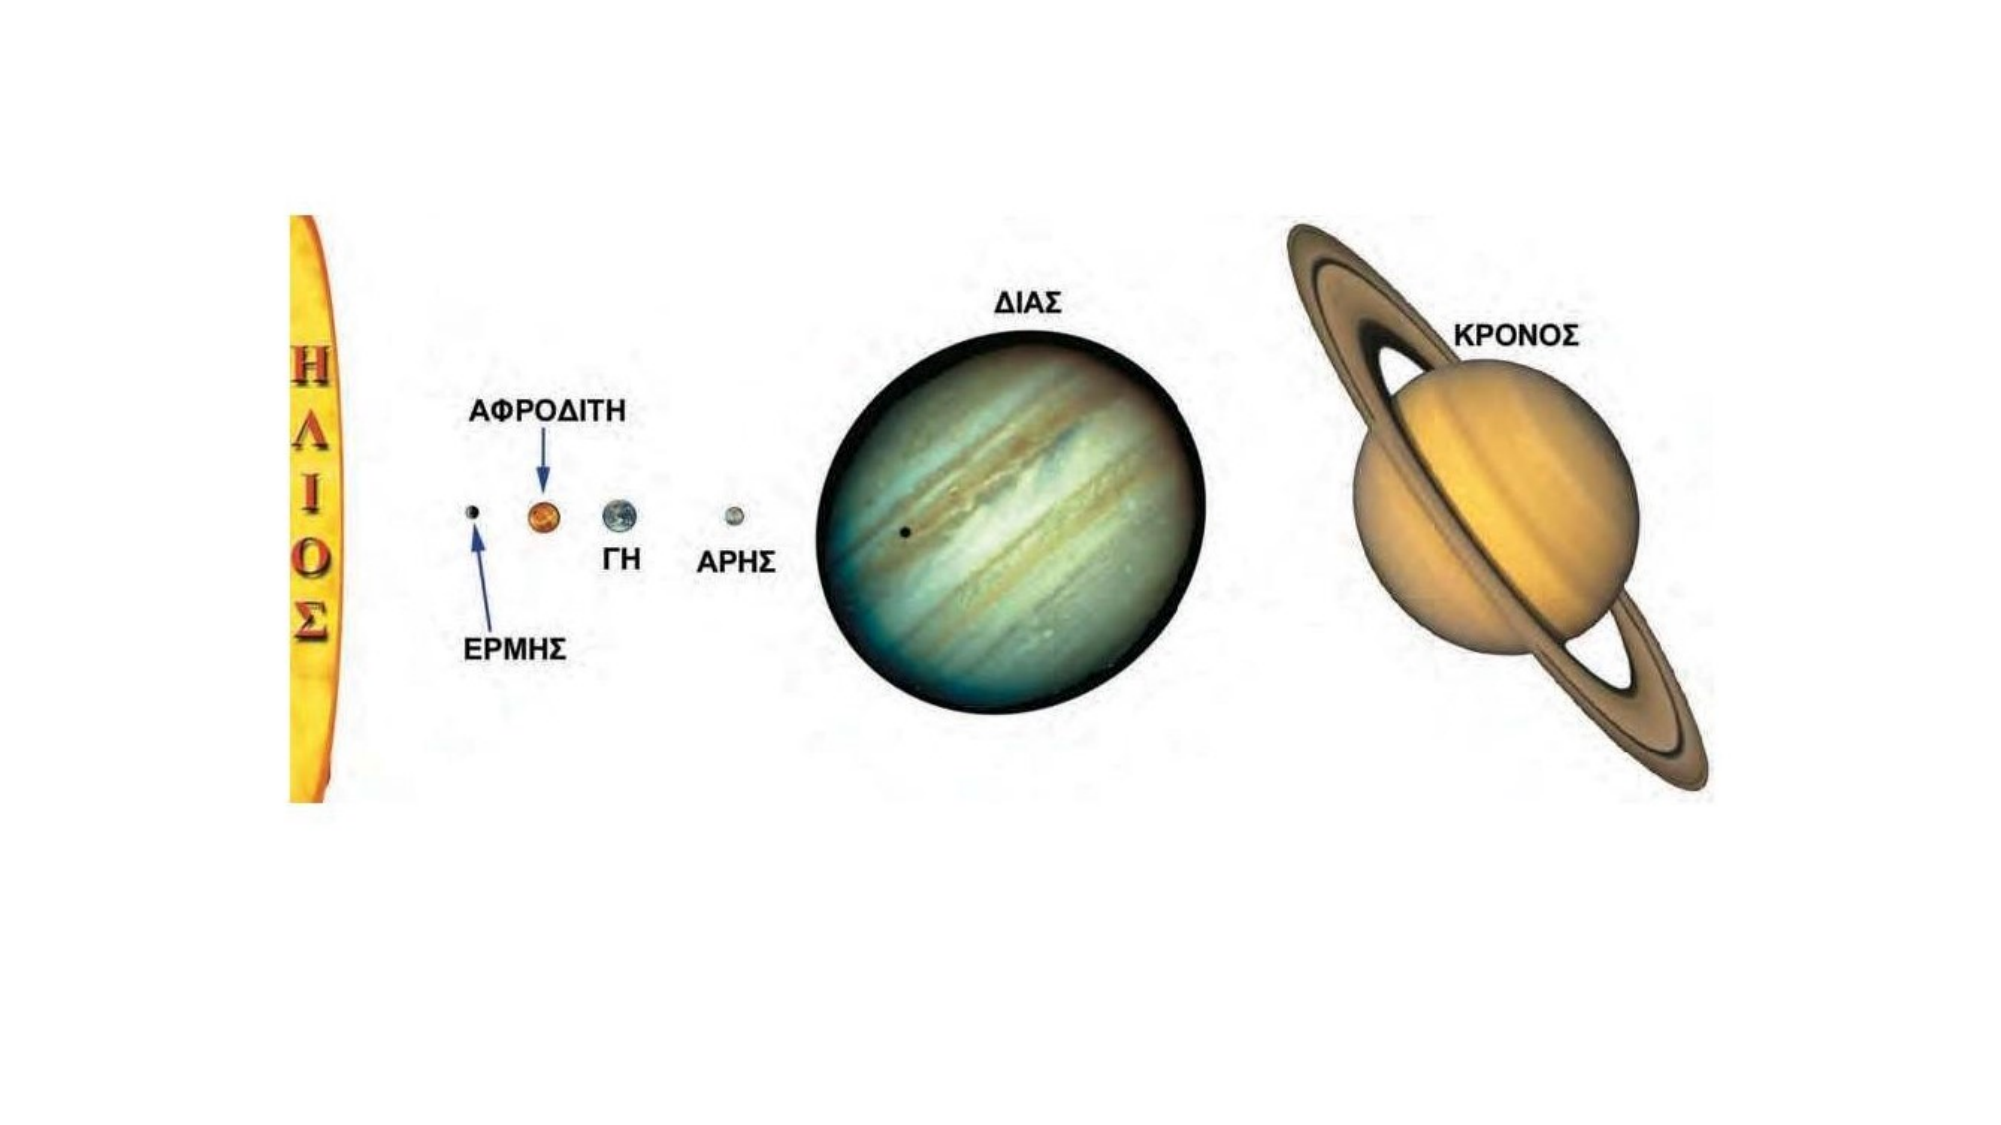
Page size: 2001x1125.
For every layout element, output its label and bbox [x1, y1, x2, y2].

picture [93, 184, 1907, 941]
